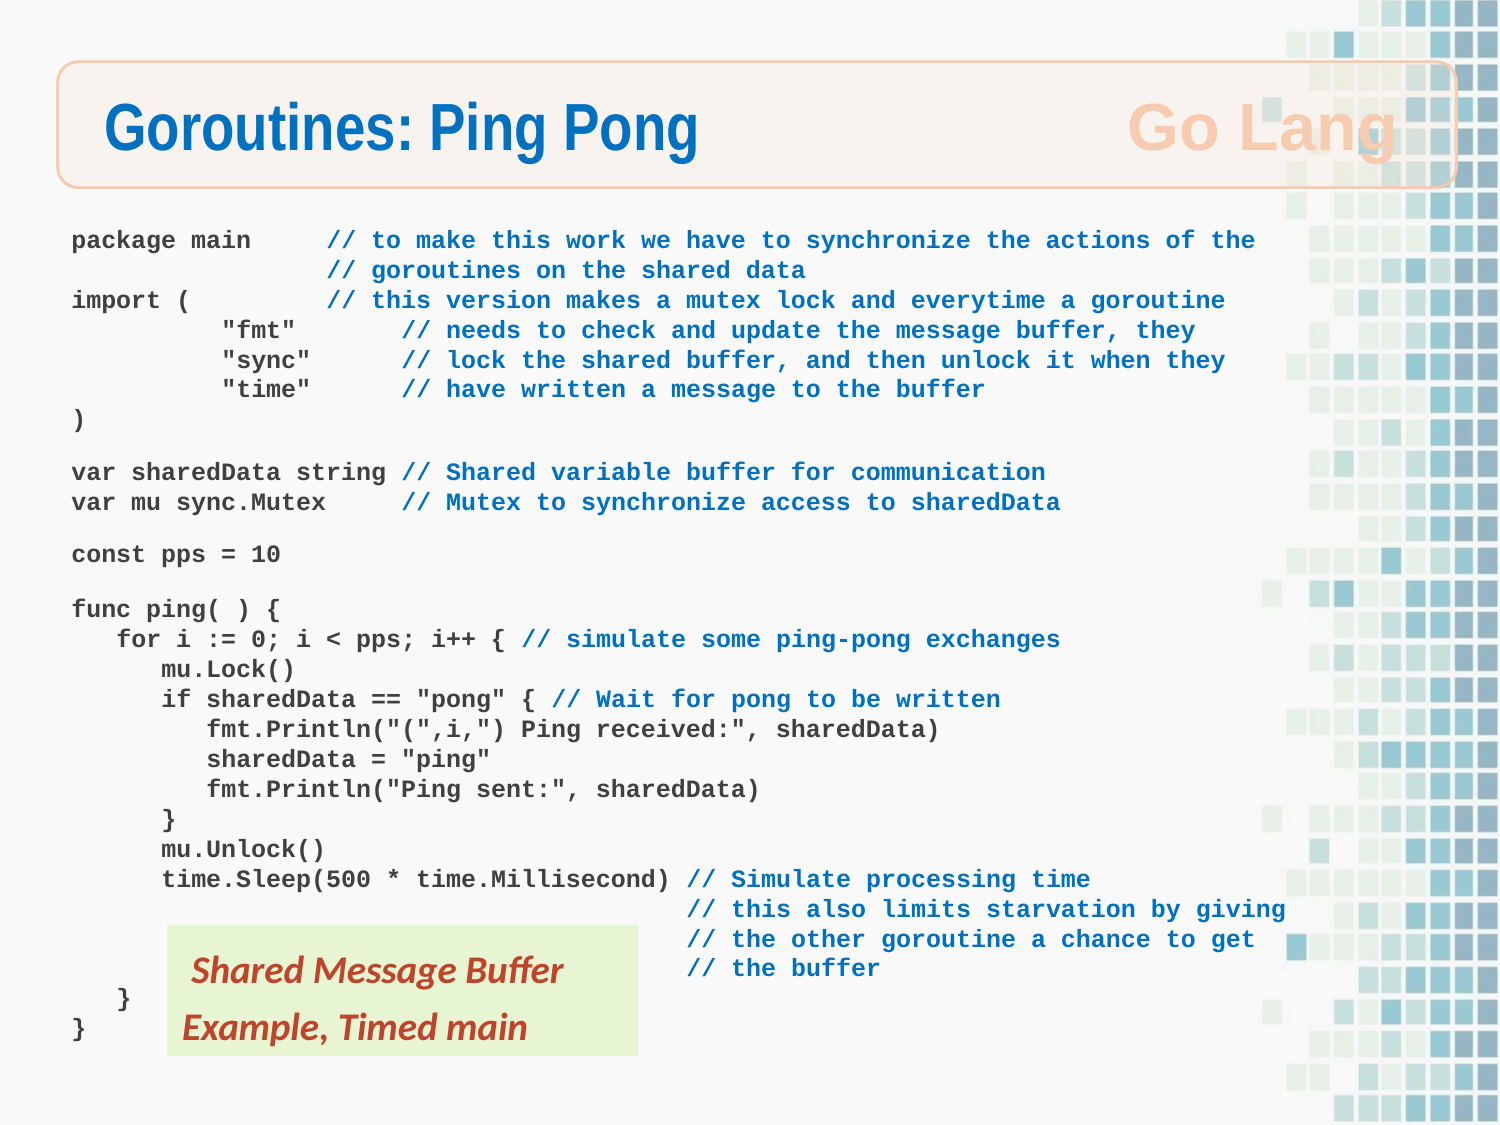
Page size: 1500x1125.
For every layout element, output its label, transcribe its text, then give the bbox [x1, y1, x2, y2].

text_box package main // to make this work we have to synchronize the actions of the // goroutines on the shared data import ( // this version makes a mutex lock and everytime a goroutine "fmt" // needs to check and update the message buffer, they "sync" // lock the shared buffer, and then unlock it when they "time" // have written a message to the buffer ) var sharedData string // Shared variable buffer for communication var mu sync.Mutex // Mutex to synchronize access to sharedData const pps = 10 func ping( ) { for i := 0; i < pps; i++ { // simulate some ping-pong exchanges mu.Lock() if sharedData == "pong" { // Wait for pong to be written fmt.Println("(",i,") Ping received:", sharedData) sharedData = "ping" fmt.Println("Ping sent:", sharedData) } mu.Unlock() time.Sleep(500 * time.Millisecond) // Simulate processing time // this also limits starvation by giving // the other goroutine a chance to get // the buffer } } [56, 204, 1413, 1061]
text_box Shared Message Buffer Example, Timed main [167, 924, 639, 1056]
picture [0, 0, 1500, 1125]
